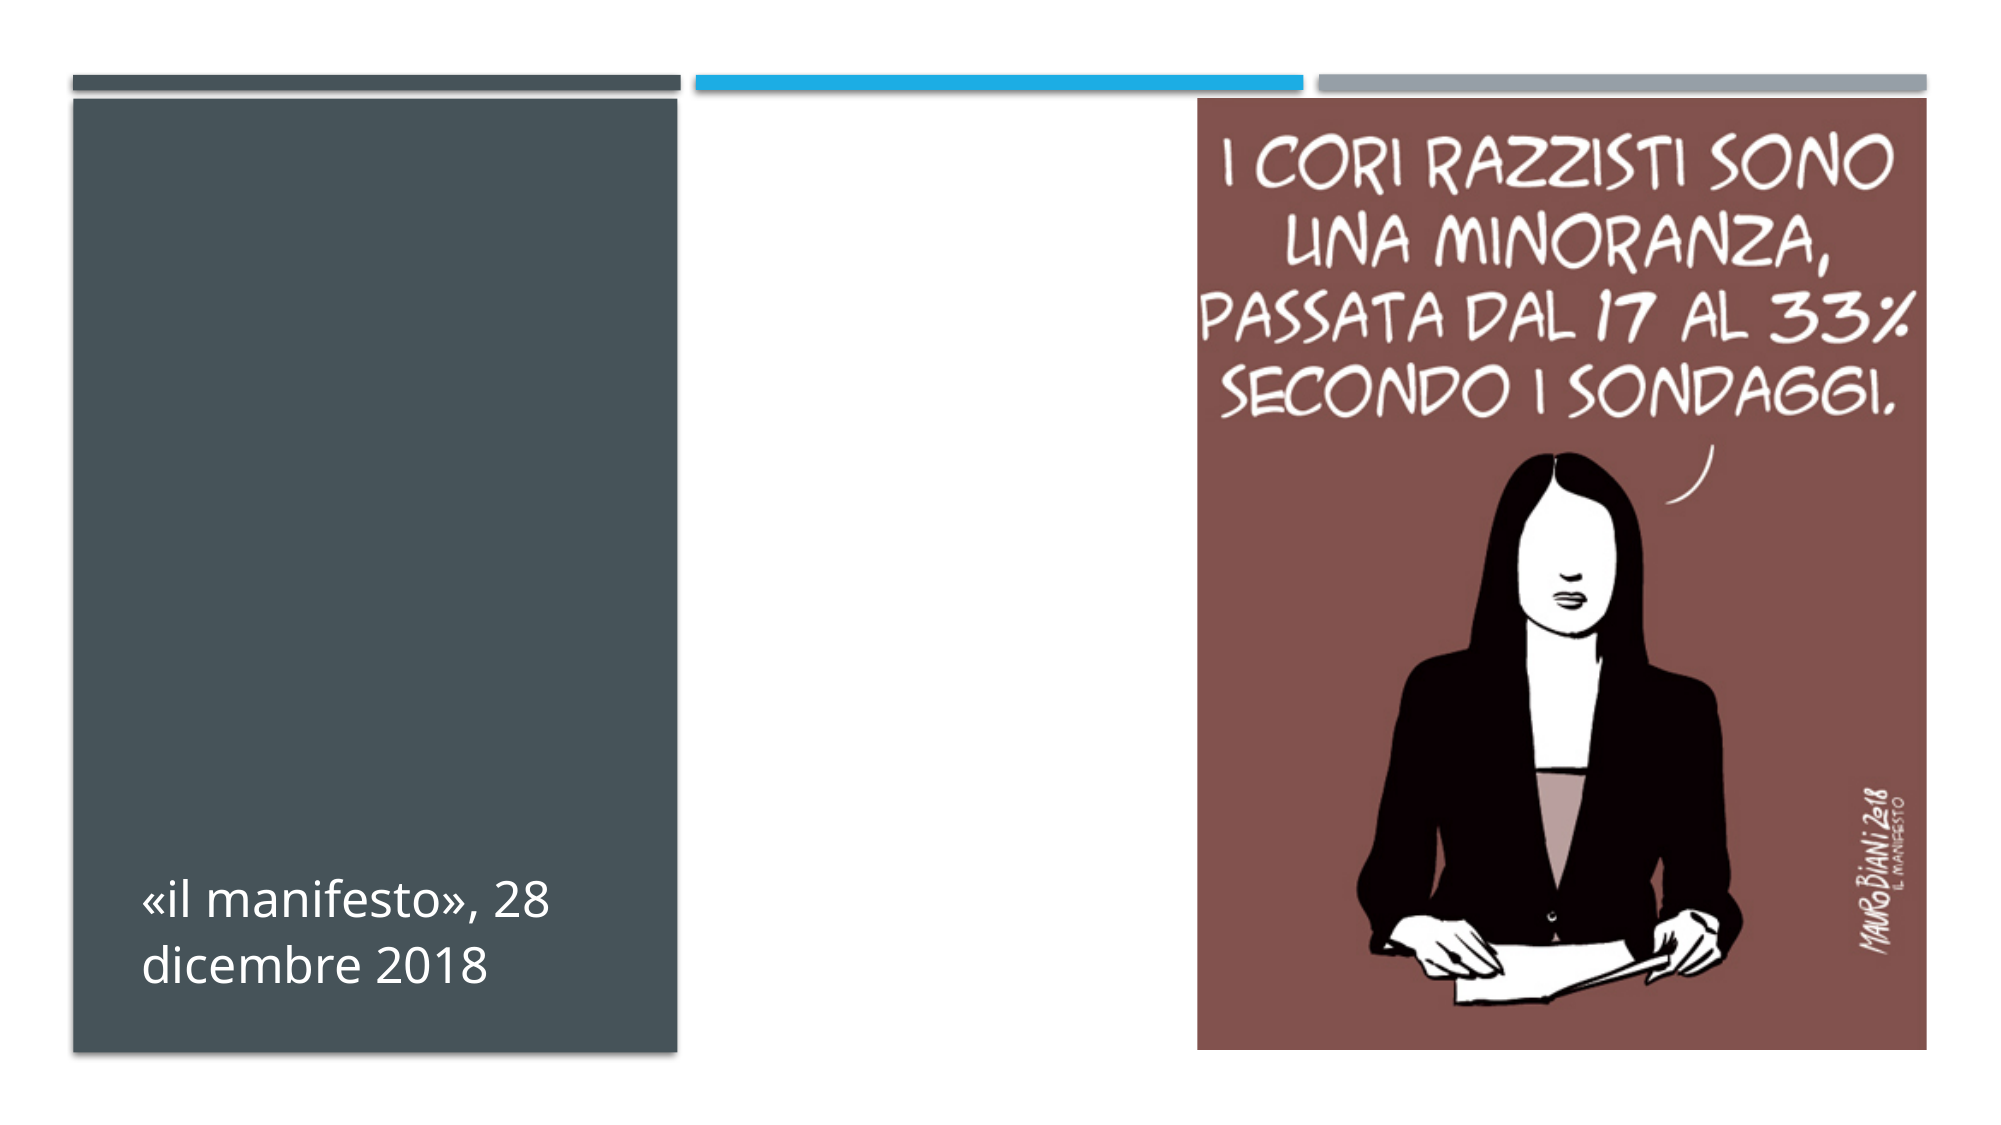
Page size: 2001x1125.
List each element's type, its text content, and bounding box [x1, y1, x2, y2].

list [1196, 98, 1928, 1050]
list «il manifesto», 28 dicembre 2018 [125, 854, 624, 1050]
